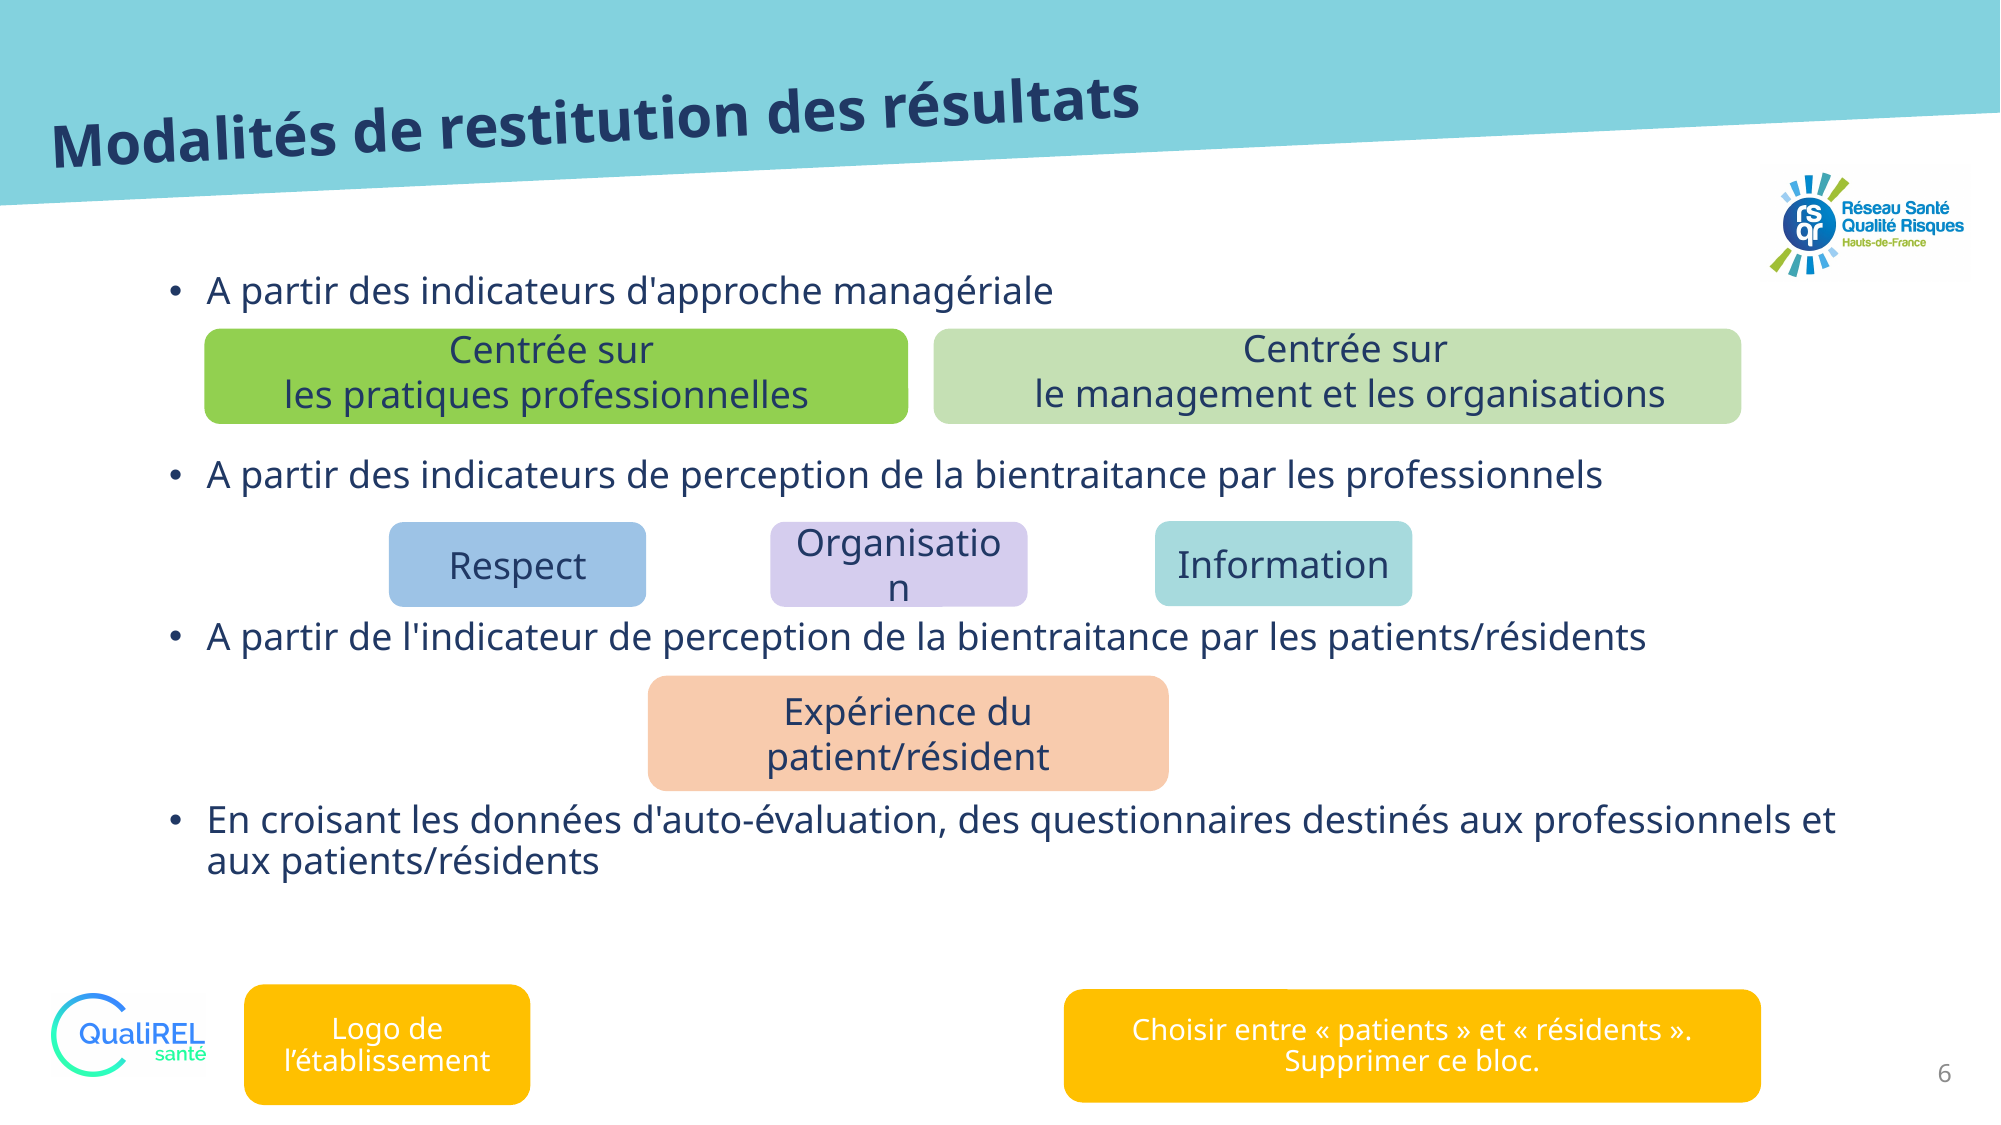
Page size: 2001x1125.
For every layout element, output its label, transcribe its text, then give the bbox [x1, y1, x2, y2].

text_box Centrée sur les pratiques professionnelles [238, 318, 865, 424]
picture [51, 993, 206, 1077]
text_box Centrée sur le management et les organisations [1019, 317, 1682, 423]
text_box Modalités de restitution des résultats [33, 49, 1158, 188]
text_box Respect [387, 521, 648, 608]
text_box [1754, 992, 1763, 1042]
text_box A partir des indicateurs d'approche managériale A partir des indicateurs de perception de la bientraitance par les professionnels A partir de l'indicateur de perception de la bientraitance par les patients/résidents En croisant les données d'auto-évaluation, des questionnaires destinés aux professionnels et aux patients/résidents [154, 264, 1877, 374]
text_box [932, 374, 1743, 425]
text_box [1062, 992, 1071, 1100]
text_box Information [1154, 520, 1414, 608]
picture [1760, 164, 1971, 283]
title Logo de l’établissement [34, 987, 251, 1088]
text_box Organisation [769, 520, 1029, 608]
text_box [243, 983, 532, 1107]
slide_number 6 [1308, 1042, 1967, 1103]
text_box Logo de l’établissement [256, 995, 518, 1096]
text_box [203, 374, 910, 425]
text_box Choisir entre « patients » et « résidents ». Supprimer ce bloc. [1071, 990, 1754, 1103]
text_box Expérience du patient/résident [646, 674, 1170, 793]
text_box [0, 0, 2000, 207]
